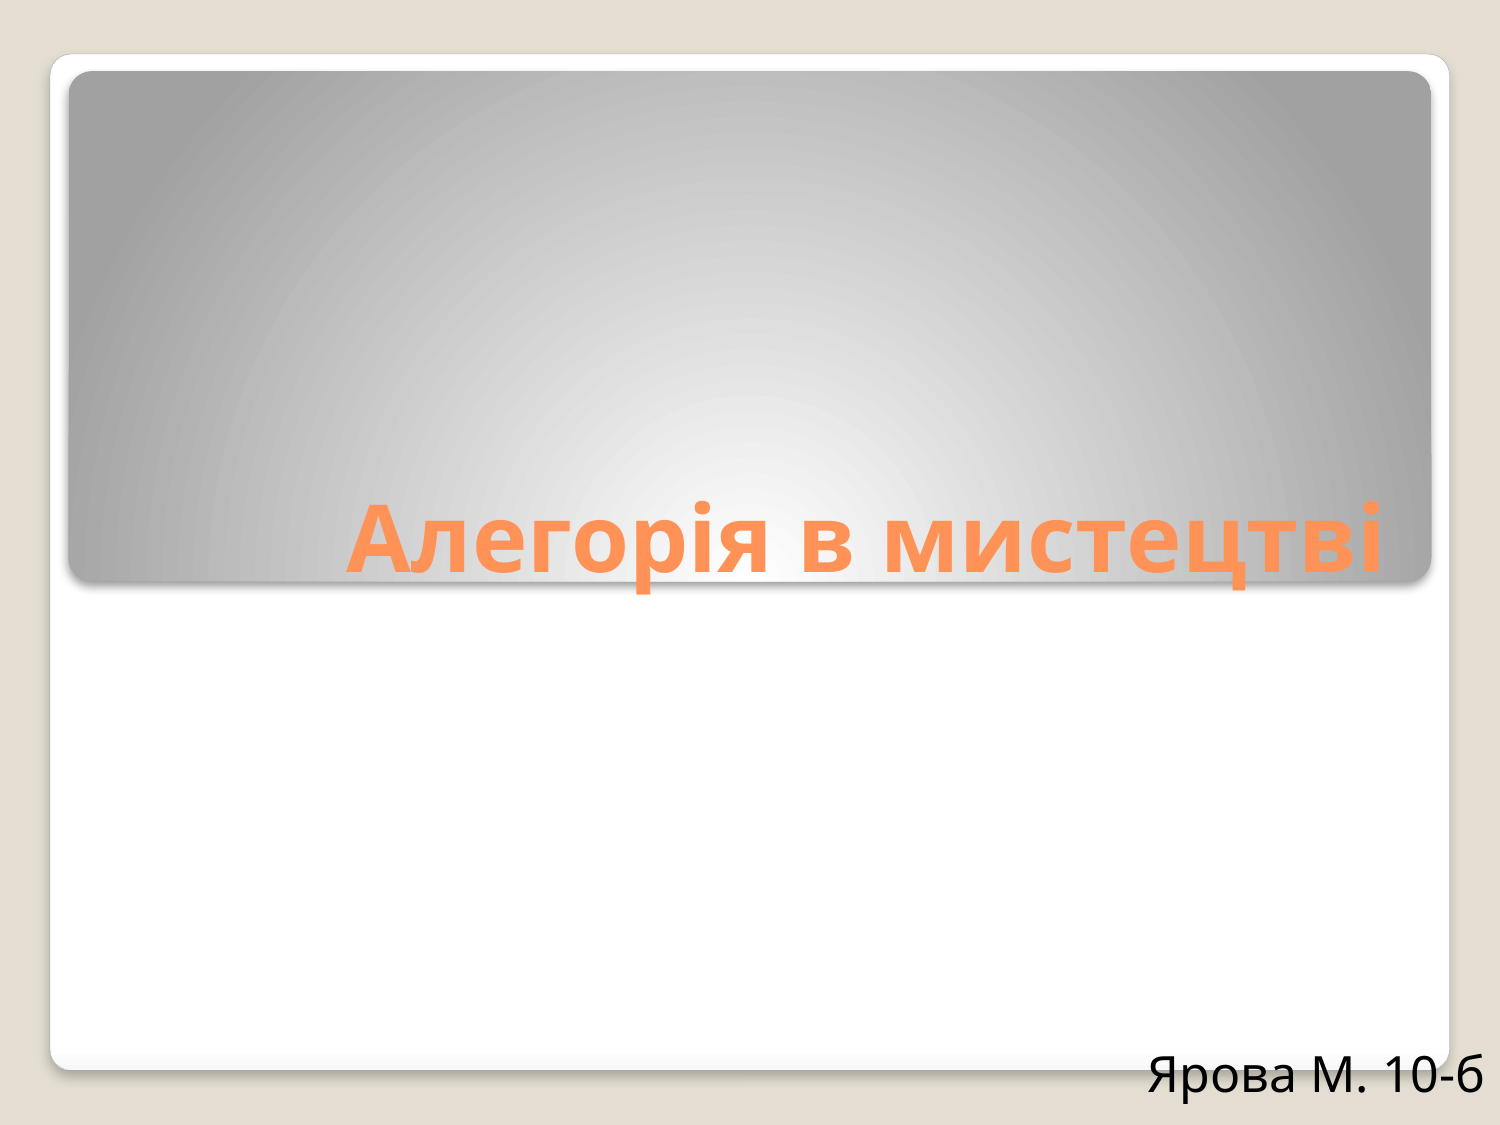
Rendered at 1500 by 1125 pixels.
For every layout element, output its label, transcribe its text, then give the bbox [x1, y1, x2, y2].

title Алегорія в мистецтві [118, 298, 1394, 599]
subtitle Ярова М. 10-б [450, 1042, 1500, 1125]
